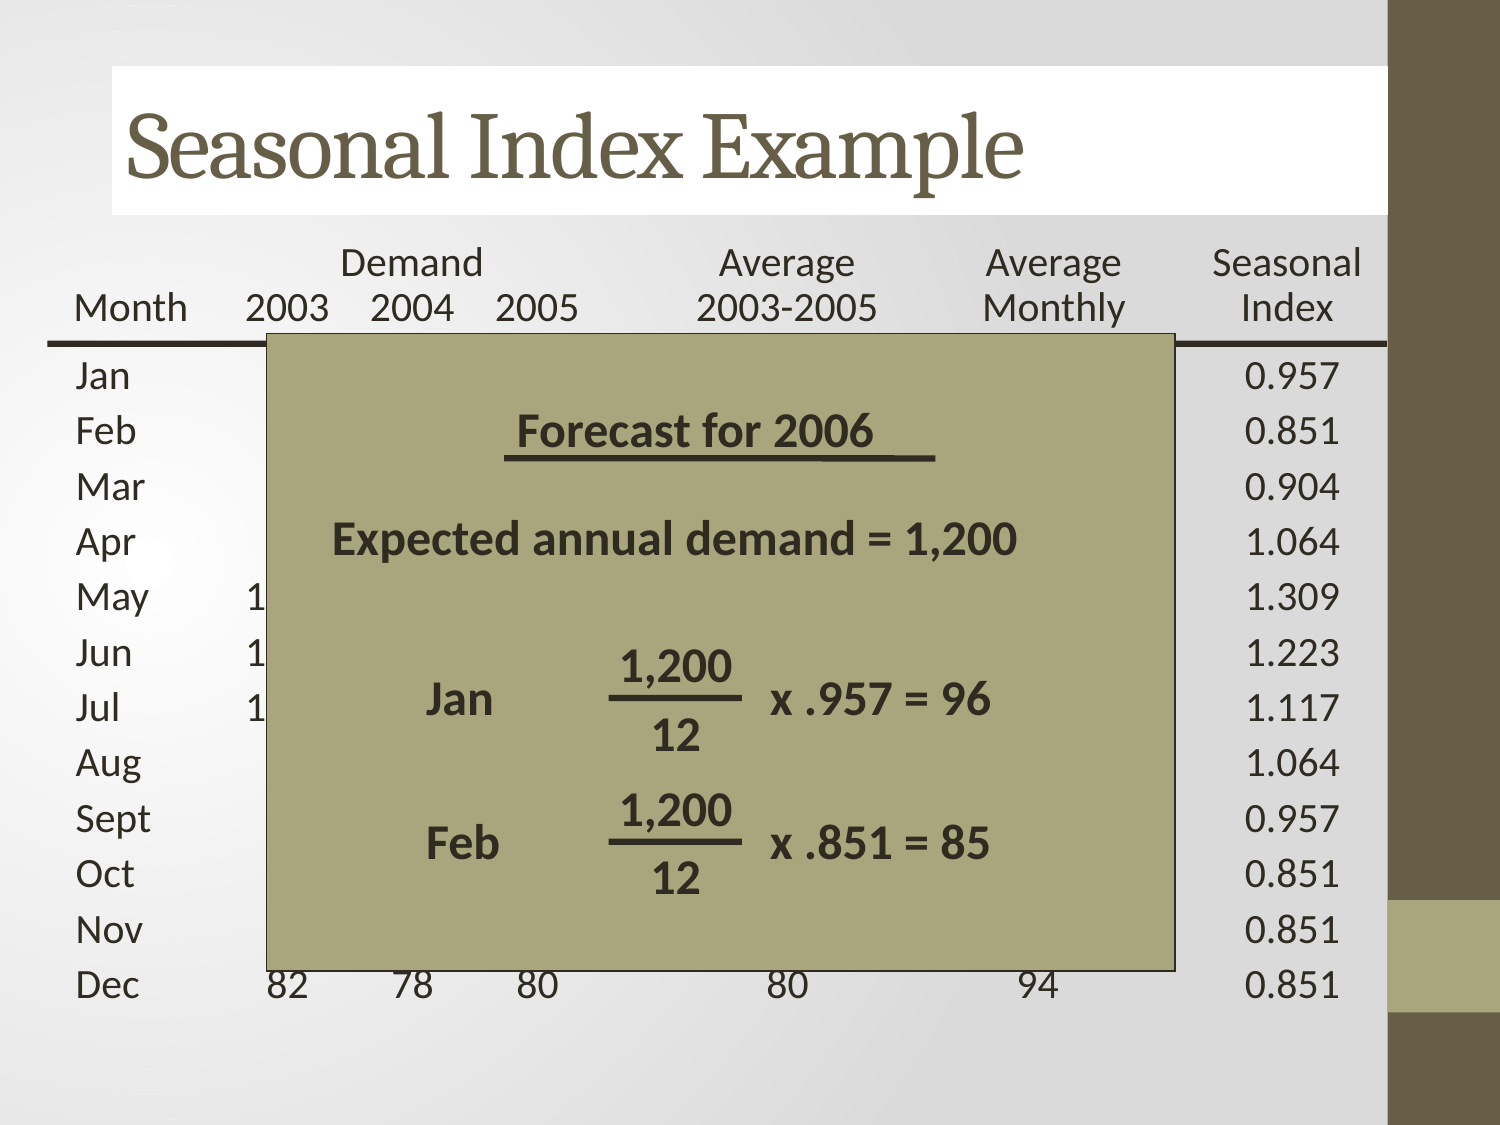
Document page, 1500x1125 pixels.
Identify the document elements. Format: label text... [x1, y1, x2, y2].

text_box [407, 759, 1010, 913]
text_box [43, 232, 1397, 1040]
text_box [498, 389, 936, 467]
title Seasonal Index Example [112, 66, 1388, 215]
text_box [407, 615, 1010, 756]
